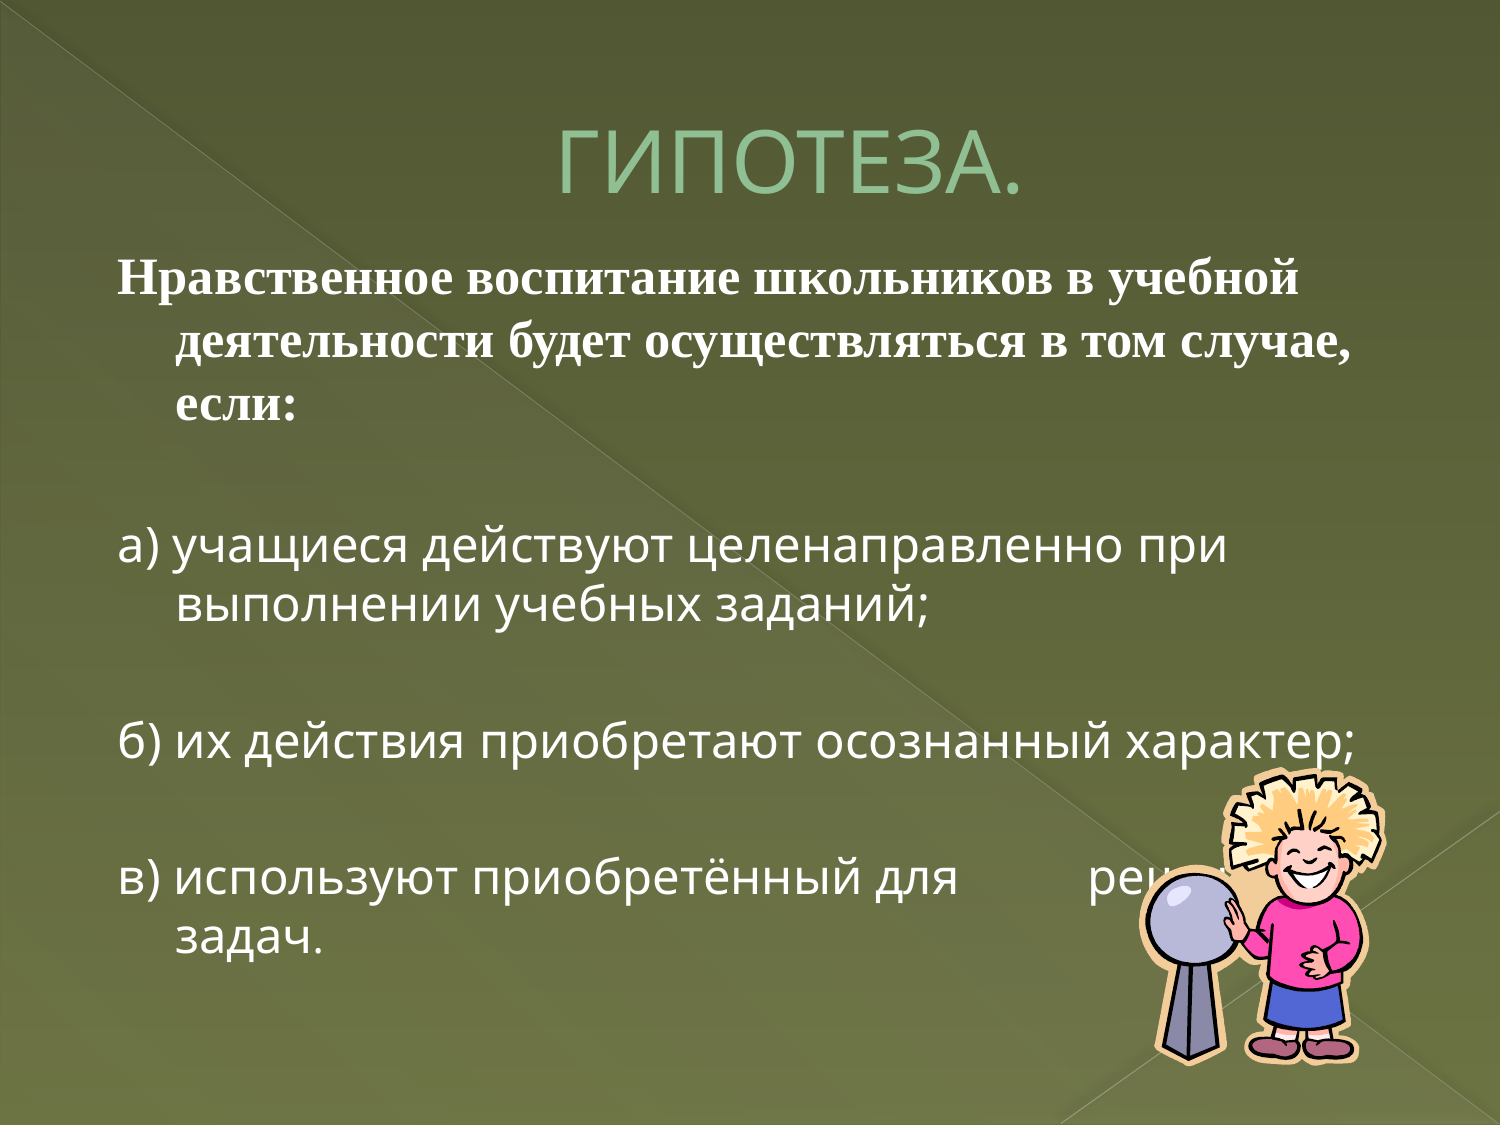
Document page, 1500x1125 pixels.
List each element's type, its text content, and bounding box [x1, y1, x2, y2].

picture [1136, 761, 1392, 1072]
title ГИПОТЕЗА. [75, 43, 1425, 274]
list Нравственное воспитание школьников в учебной деятельности будет осуществляться в том случае, если: а) учащиеся действуют целенаправленно при выполнении учебных заданий; б) их действия приобретают осознанный характер; в) используют приобретённый для решения задач. [93, 234, 1444, 977]
